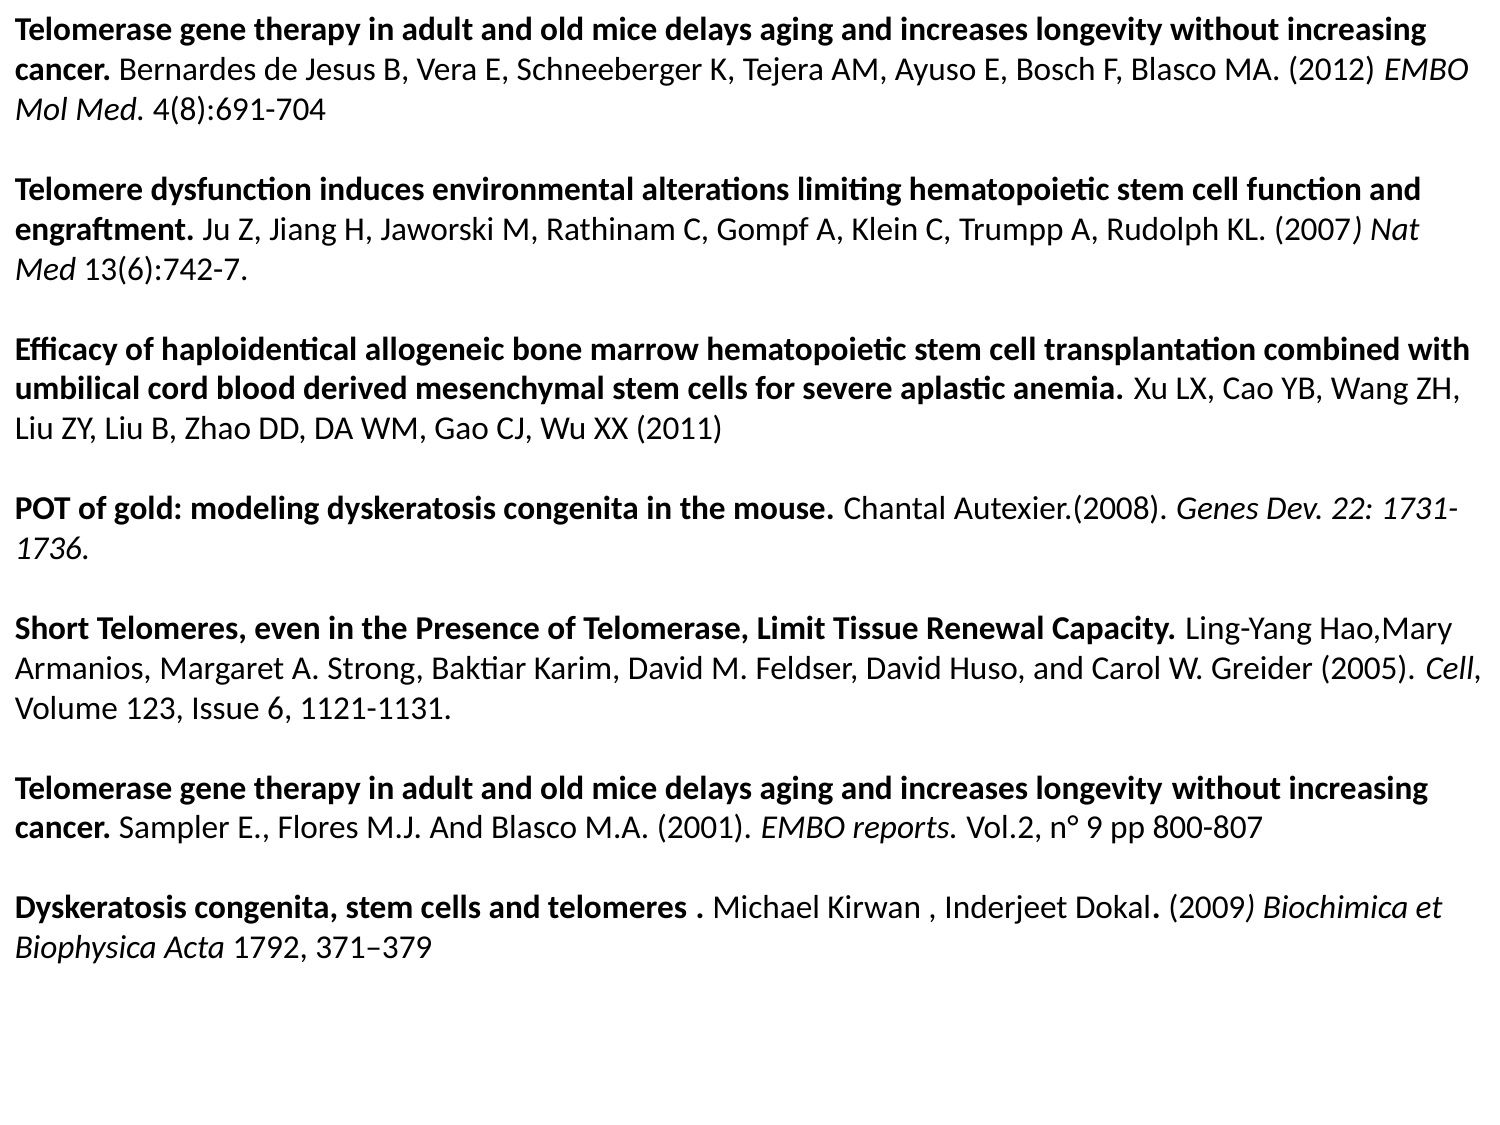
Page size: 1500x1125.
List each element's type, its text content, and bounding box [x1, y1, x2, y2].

text_box Telomerase gene therapy in adult and old mice delays aging and increases longevity without increasing cancer. Bernardes de Jesus B, Vera E, Schneeberger K, Tejera AM, Ayuso E, Bosch F, Blasco MA. (2012) EMBO Mol Med. 4(8):691-704 Telomere dysfunction induces environmental alterations limiting hematopoietic stem cell function and engraftment. Ju Z, Jiang H, Jaworski M, Rathinam C, Gompf A, Klein C, Trumpp A, Rudolph KL. (2007) Nat Med 13(6):742-7. Efficacy of haploidentical allogeneic bone marrow hematopoietic stem cell transplantation combined with umbilical cord blood derived mesenchymal stem cells for severe aplastic anemia. Xu LX, Cao YB, Wang ZH, Liu ZY, Liu B, Zhao DD, DA WM, Gao CJ, Wu XX (2011) POT of gold: modeling dyskeratosis congenita in the mouse. Chantal Autexier.(2008). Genes Dev. 22: 1731-1736. Short Telomeres, even in the Presence of Telomerase, Limit Tissue Renewal Capacity. Ling-Yang Hao,Mary Armanios, Margaret A. Strong, Baktiar Karim, David M. Feldser, David Huso, and Carol W. Greider (2005). Cell, Volume 123, Issue 6, 1121-1131. Telomerase gene therapy in adult and old mice delays aging and increases longevity without increasing cancer. Sampler E., Flores M.J. And Blasco M.A. (2001). EMBO reports. Vol.2, n° 9 pp 800-807 Dyskeratosis congenita, stem cells and telomeres . Michael Kirwan , Inderjeet Dokal. (2009) Biochimica et Biophysica Acta 1792, 371–379 [0, 0, 1500, 1013]
